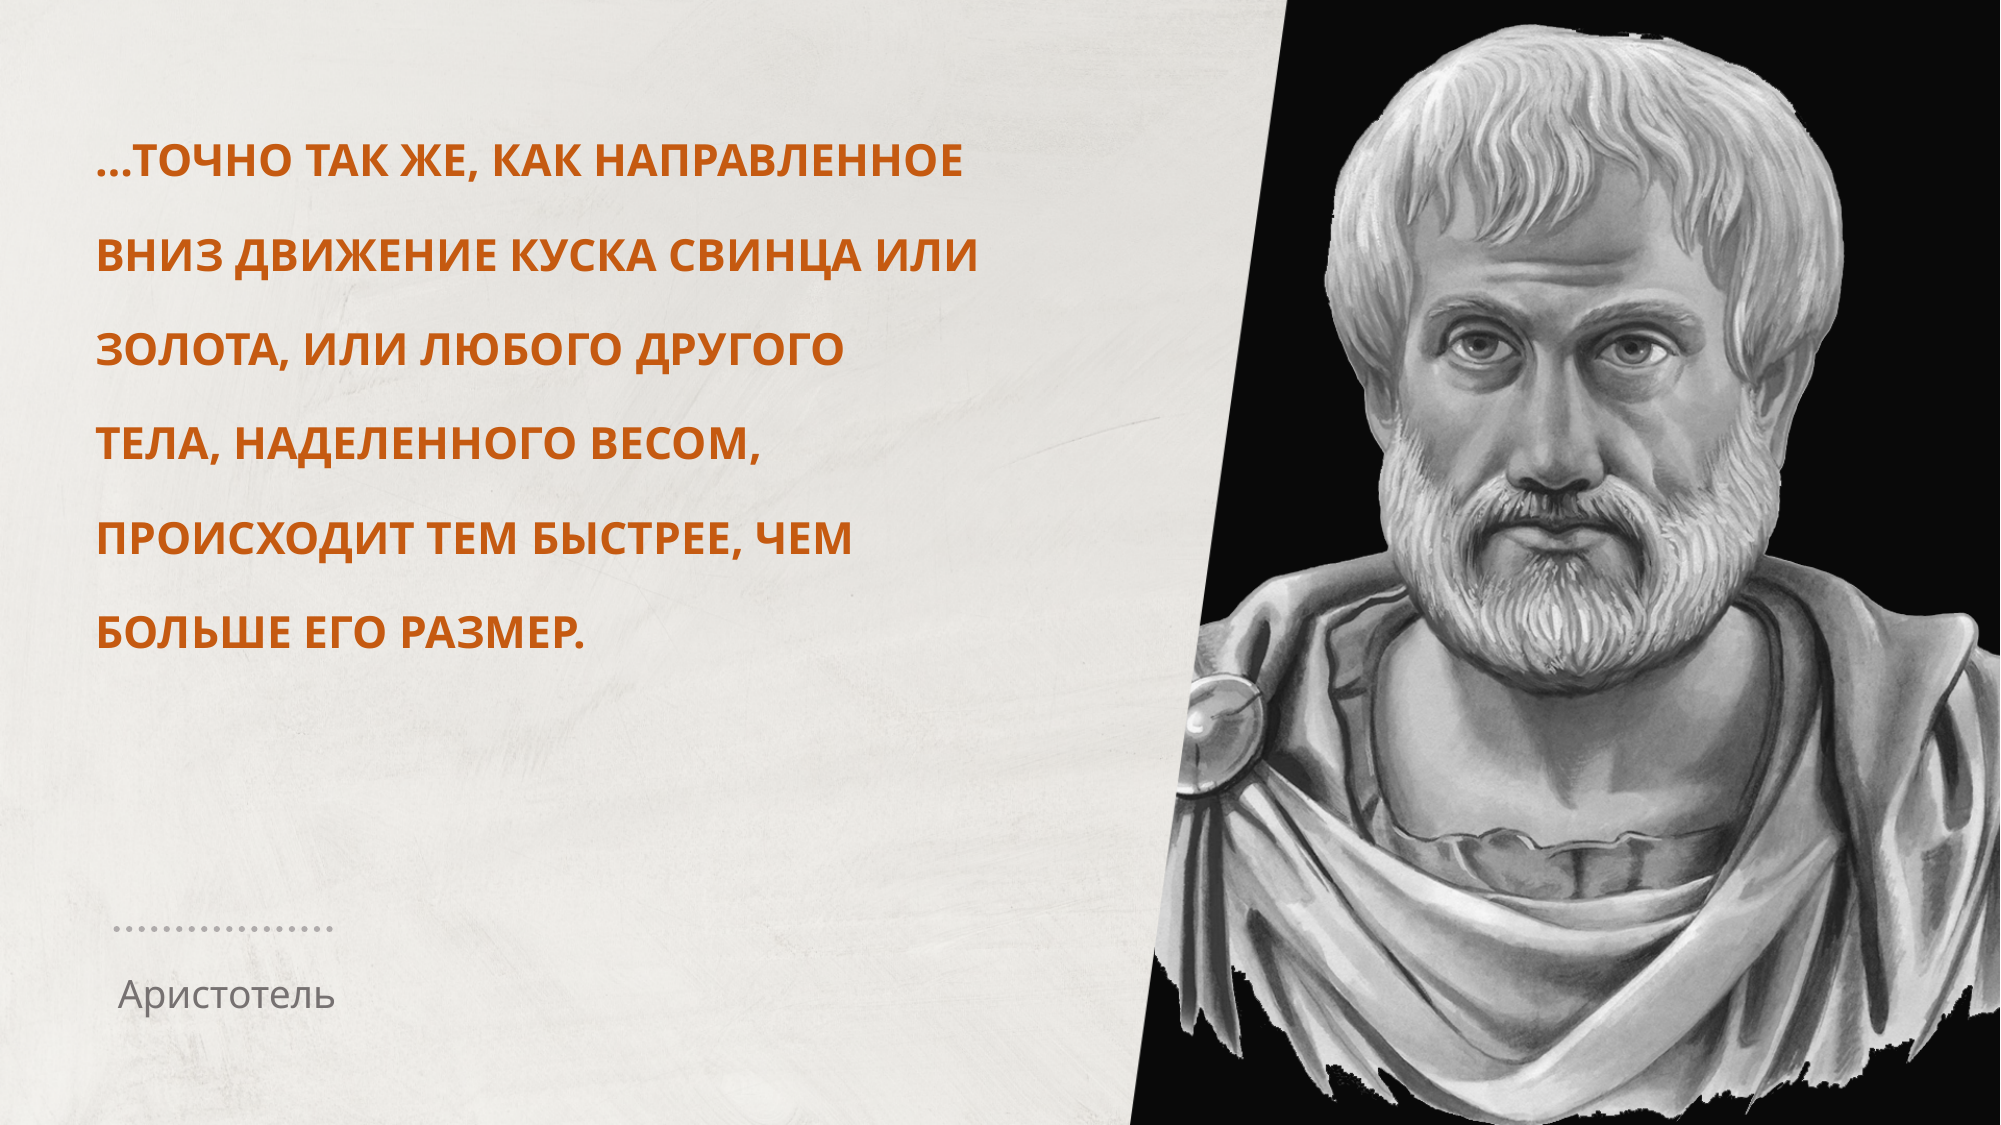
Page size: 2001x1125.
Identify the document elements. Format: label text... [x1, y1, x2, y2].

text_box …точно так же, как направленное вниз движение куска свинца или золота, или любого другого тела, наделенного весом, происходит тем быстрее, чем больше его размер. [80, 83, 1000, 666]
picture [0, 0, 2001, 1125]
text_box Аристотель [97, 960, 357, 1027]
